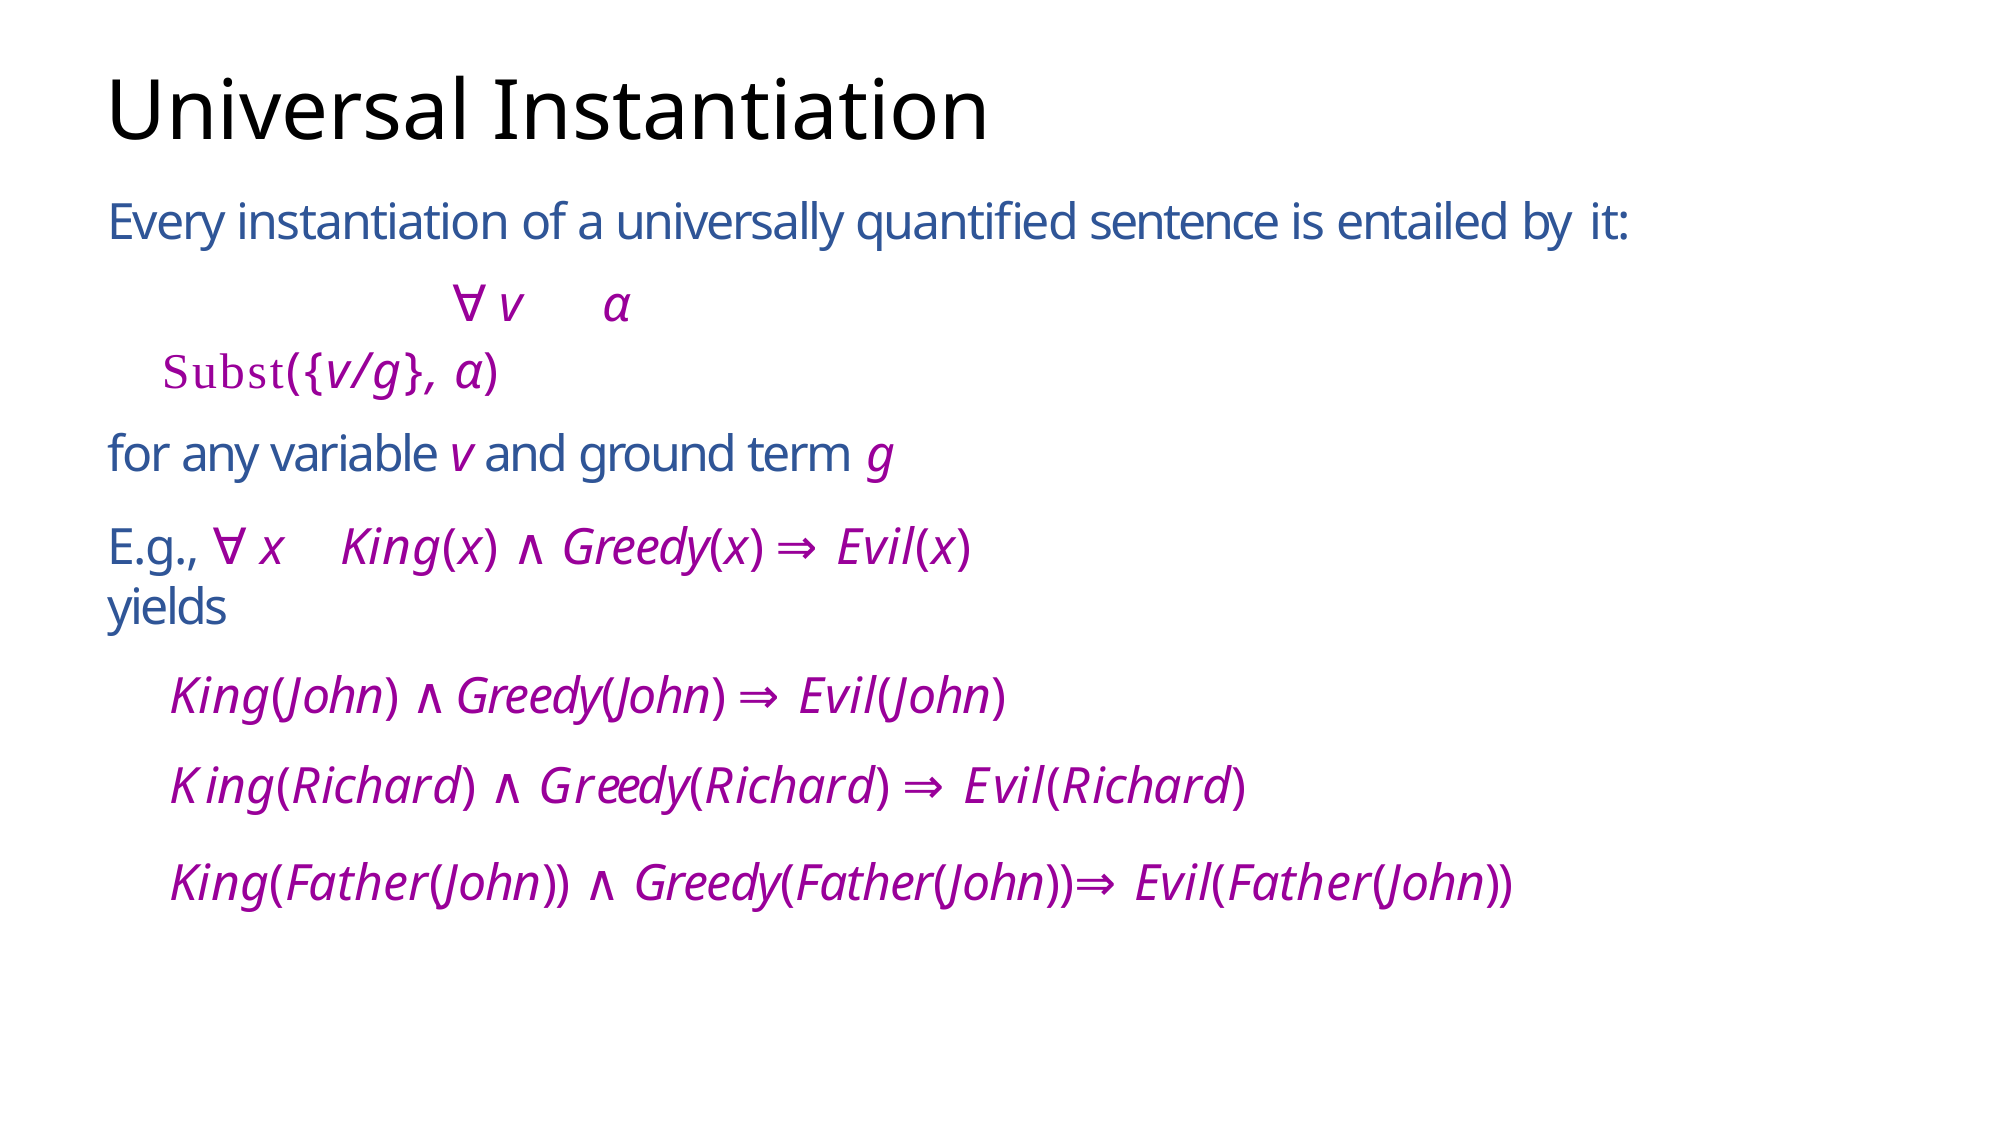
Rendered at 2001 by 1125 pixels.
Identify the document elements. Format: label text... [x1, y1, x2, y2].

title Universal Instantiation [90, 60, 1816, 164]
list Every instantiation of a universally quantified sentence is entailed by it: ∀ v α Subst({v/g}, α) for any variable v and ground term g E.g., ∀ x King(x) ∧ Greedy(x) ⇒ Evil(x) yields King(John) ∧ Greedy(John) ⇒ Evil(John) King(Richard) ∧ Greedy(Richard) ⇒ Evil(Richard) King(Father(John)) ∧ Greedy(Father(John))⇒ Evil(Father(John)) [90, 182, 1969, 518]
